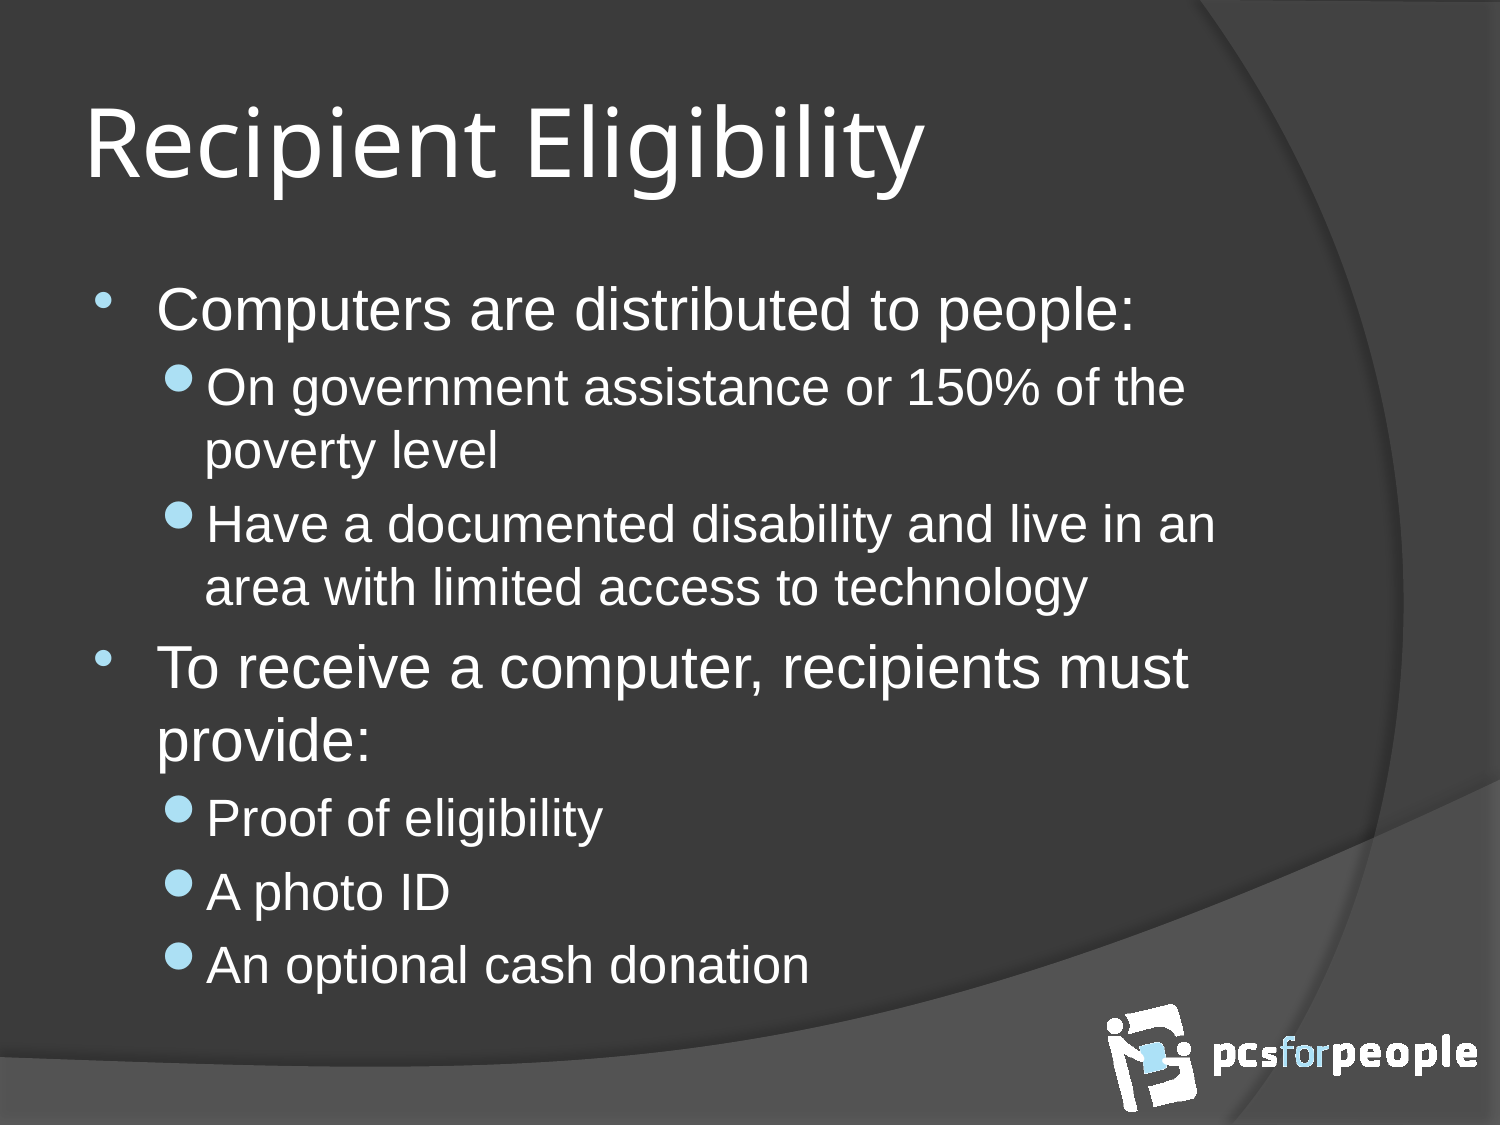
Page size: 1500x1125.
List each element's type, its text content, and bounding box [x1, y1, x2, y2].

list Computers are distributed to people: On government assistance or 150% of the poverty level Have a documented disability and live in an area with limited access to technology To receive a computer, recipients must provide: Proof of eligibility A photo ID An optional cash donation [75, 262, 1300, 1005]
title Recipient Eligibility [75, 45, 1463, 233]
picture [1100, 1003, 1488, 1113]
